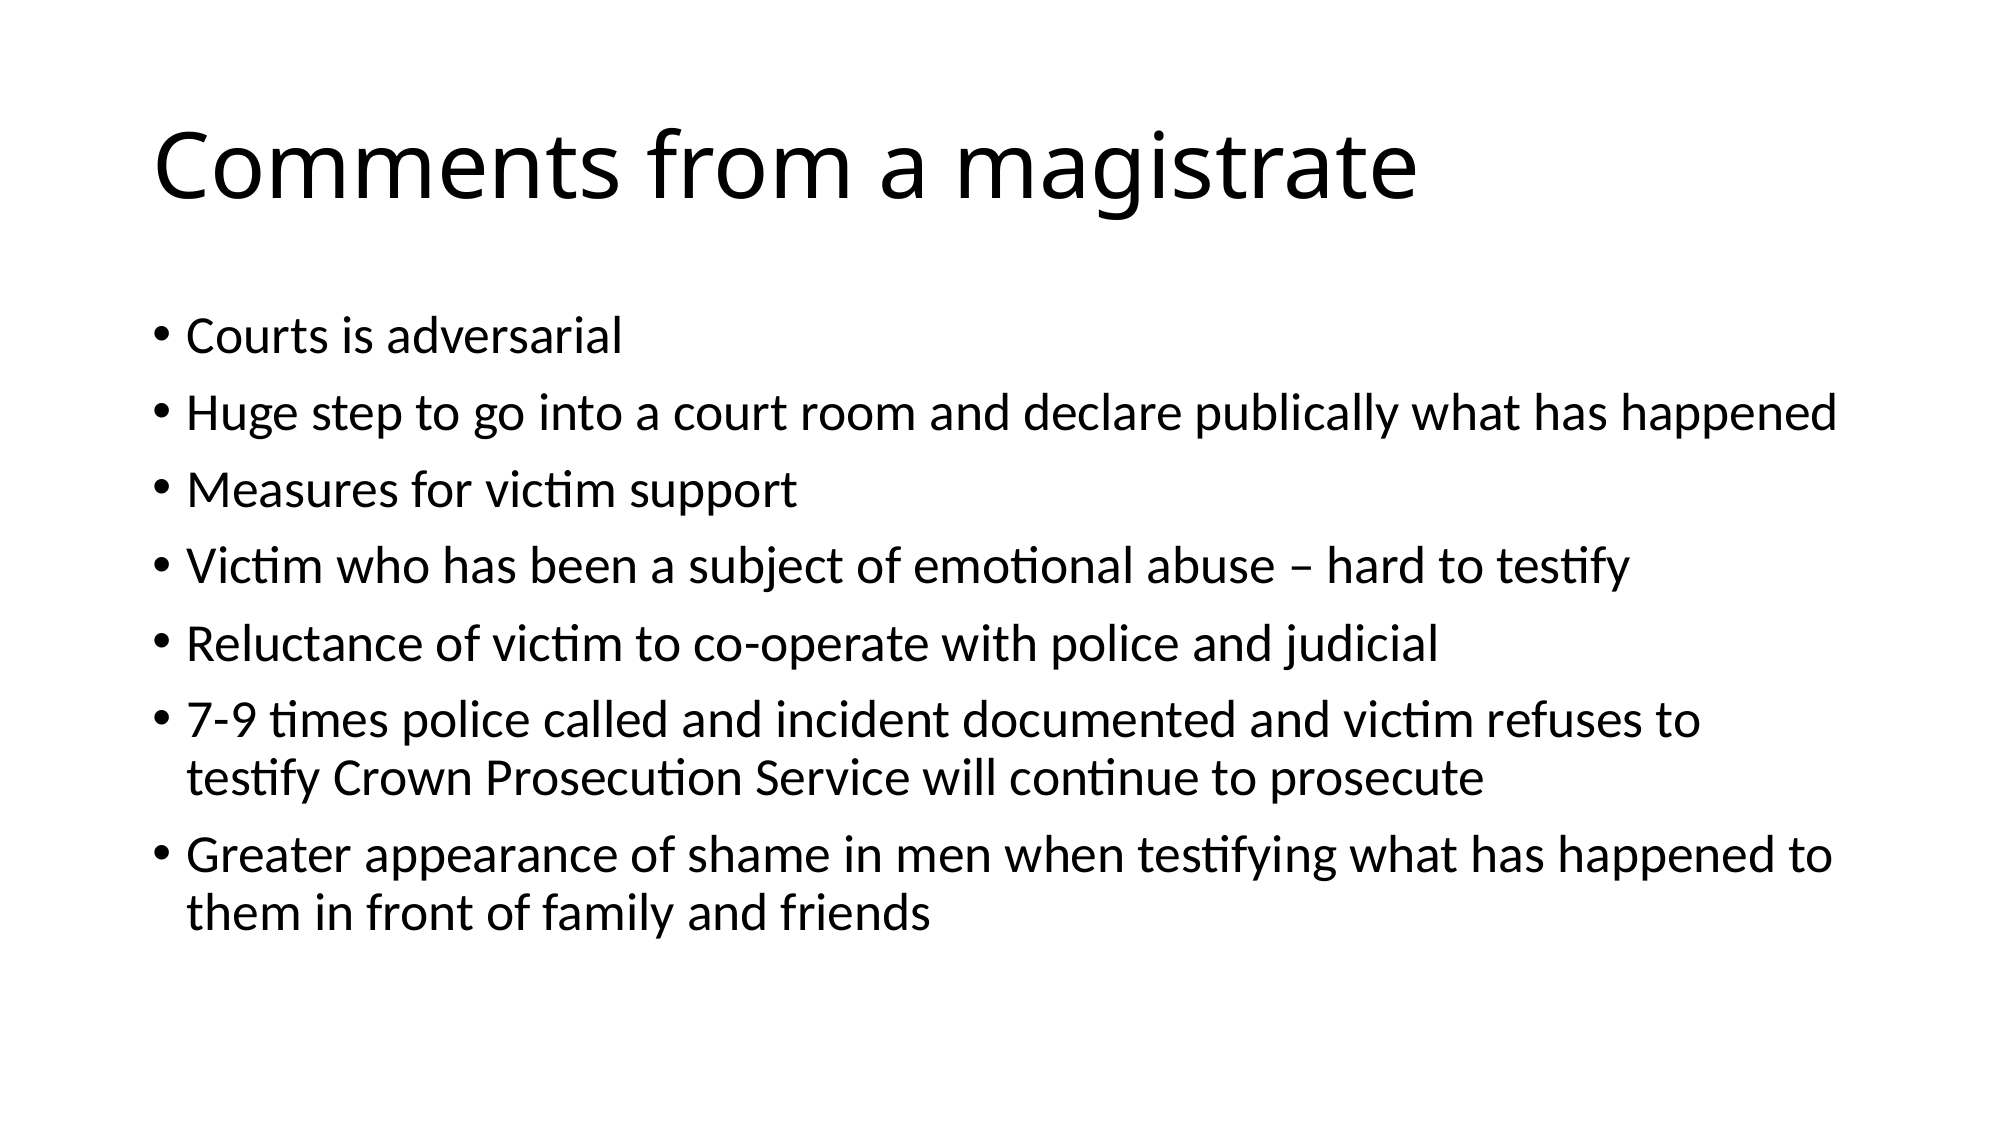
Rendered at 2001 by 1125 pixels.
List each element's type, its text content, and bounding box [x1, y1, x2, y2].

list Courts is adversarial Huge step to go into a court room and declare publically what has happened Measures for victim support Victim who has been a subject of emotional abuse – hard to testify Reluctance of victim to co-operate with police and judicial 7-9 times police called and incident documented and victim refuses to testify Crown Prosecution Service will continue to prosecute Greater appearance of shame in men when testifying what has happened to them in front of family and friends [137, 299, 1863, 1014]
title Comments from a magistrate [137, 59, 1863, 278]
